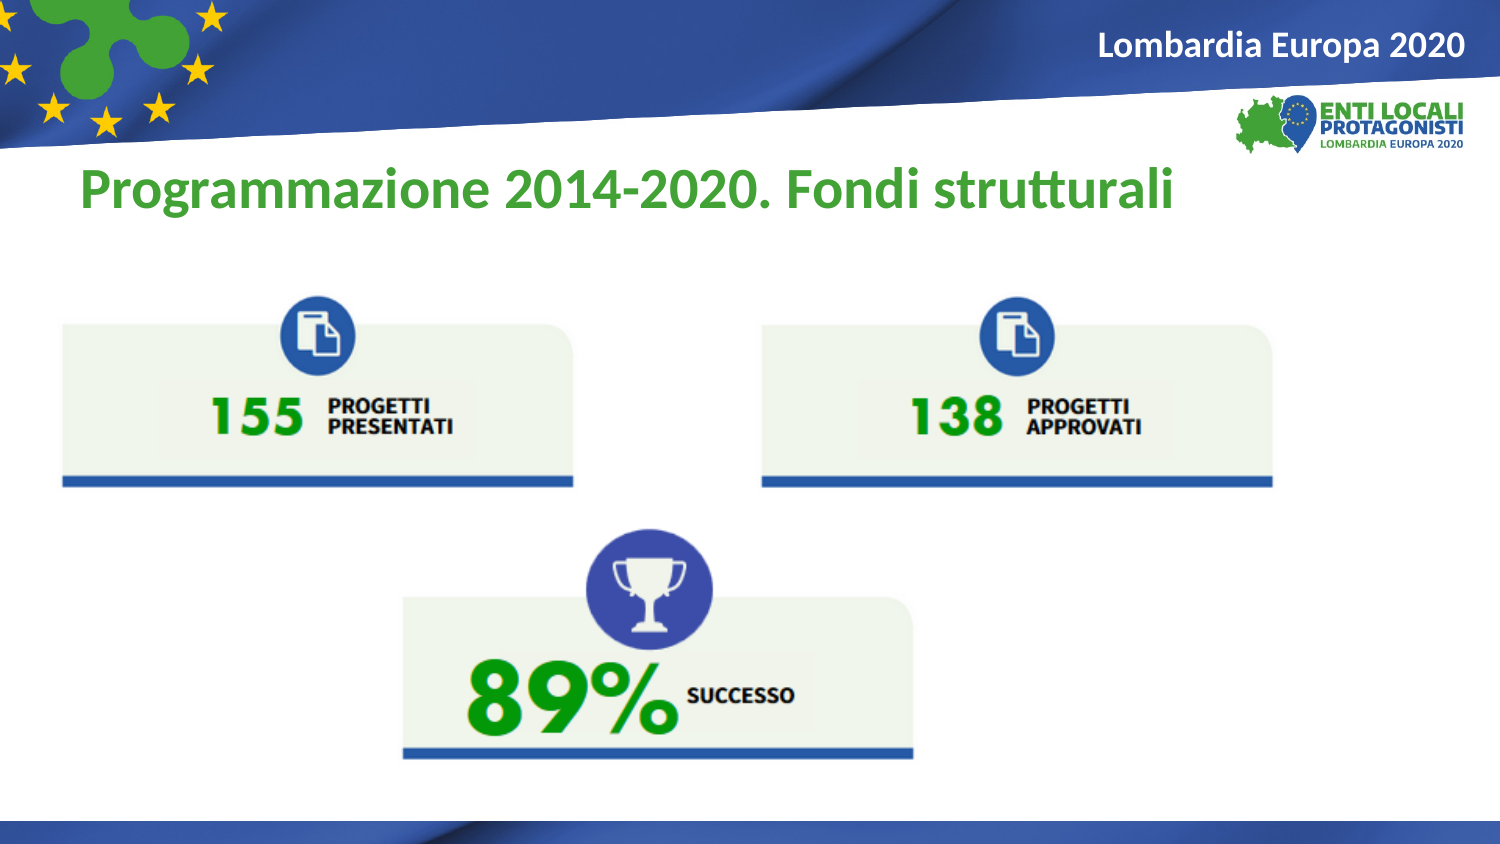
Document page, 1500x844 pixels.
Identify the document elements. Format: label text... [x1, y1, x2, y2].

picture [0, 0, 1500, 844]
title Programmazione 2014-2020. Fondi strutturali [64, 114, 1415, 256]
